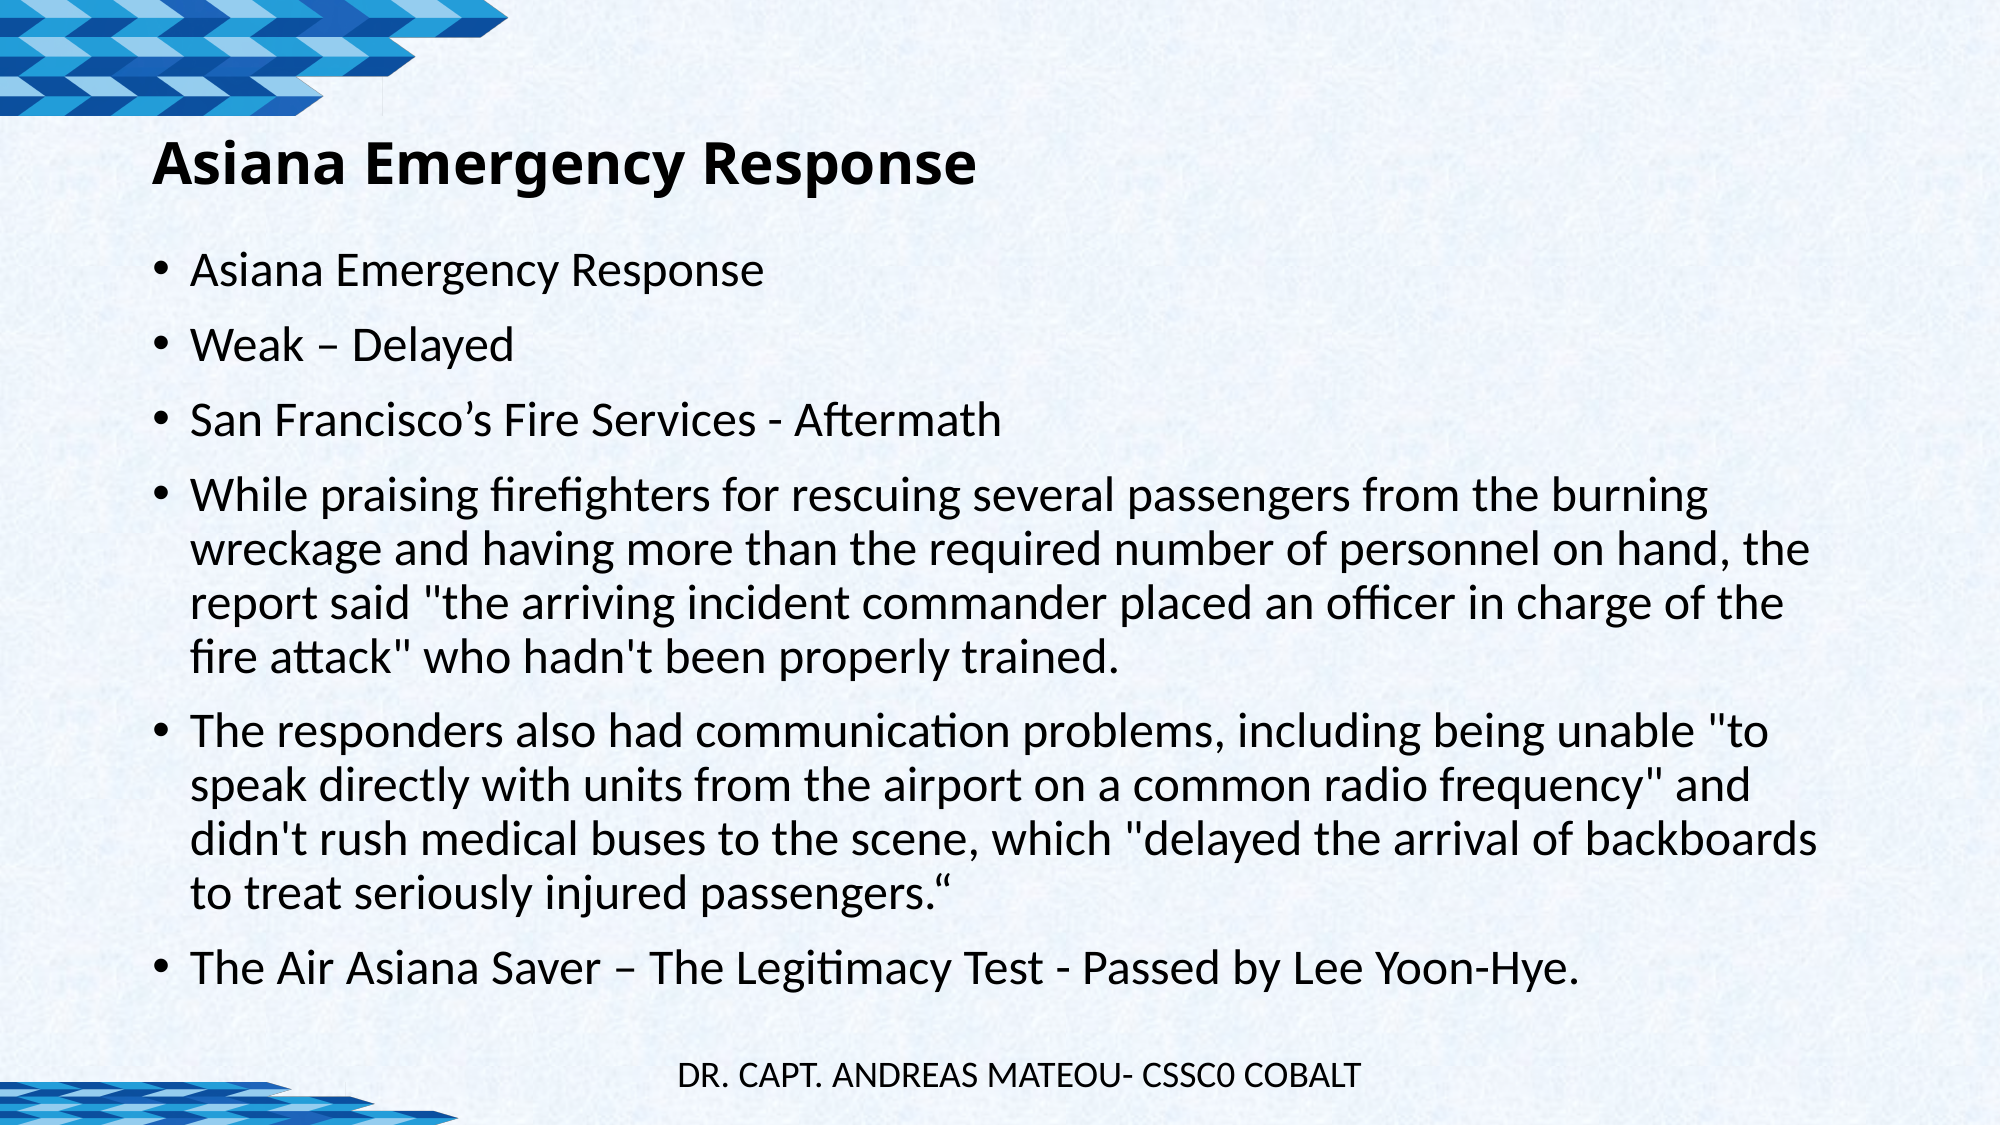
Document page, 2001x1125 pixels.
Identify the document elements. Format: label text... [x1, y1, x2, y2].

picture [0, 1082, 462, 1125]
list Asiana Emergency Response Weak – Delayed San Francisco’s Fire Services - Aftermath While praising firefighters for rescuing several passengers from the burning wreckage and having more than the required number of personnel on hand, the report said "the arriving incident commander placed an officer in charge of the fire attack" who hadn't been properly trained. The responders also had communication problems, including being unable "to speak directly with units from the airport on a common radio frequency" and didn't rush medical buses to the scene, which "delayed the arrival of backboards to treat seriously injured passengers.“ The Air Asiana Saver – The Legitimacy Test - Passed by Lee Yoon-Hye. [137, 236, 1863, 1019]
title Asiana Emergency Response [137, 117, 1863, 214]
picture [0, 0, 512, 116]
footer DR. CAPT. ANDREAS MATEOU- CSSC0 COBALT [662, 1042, 1448, 1103]
